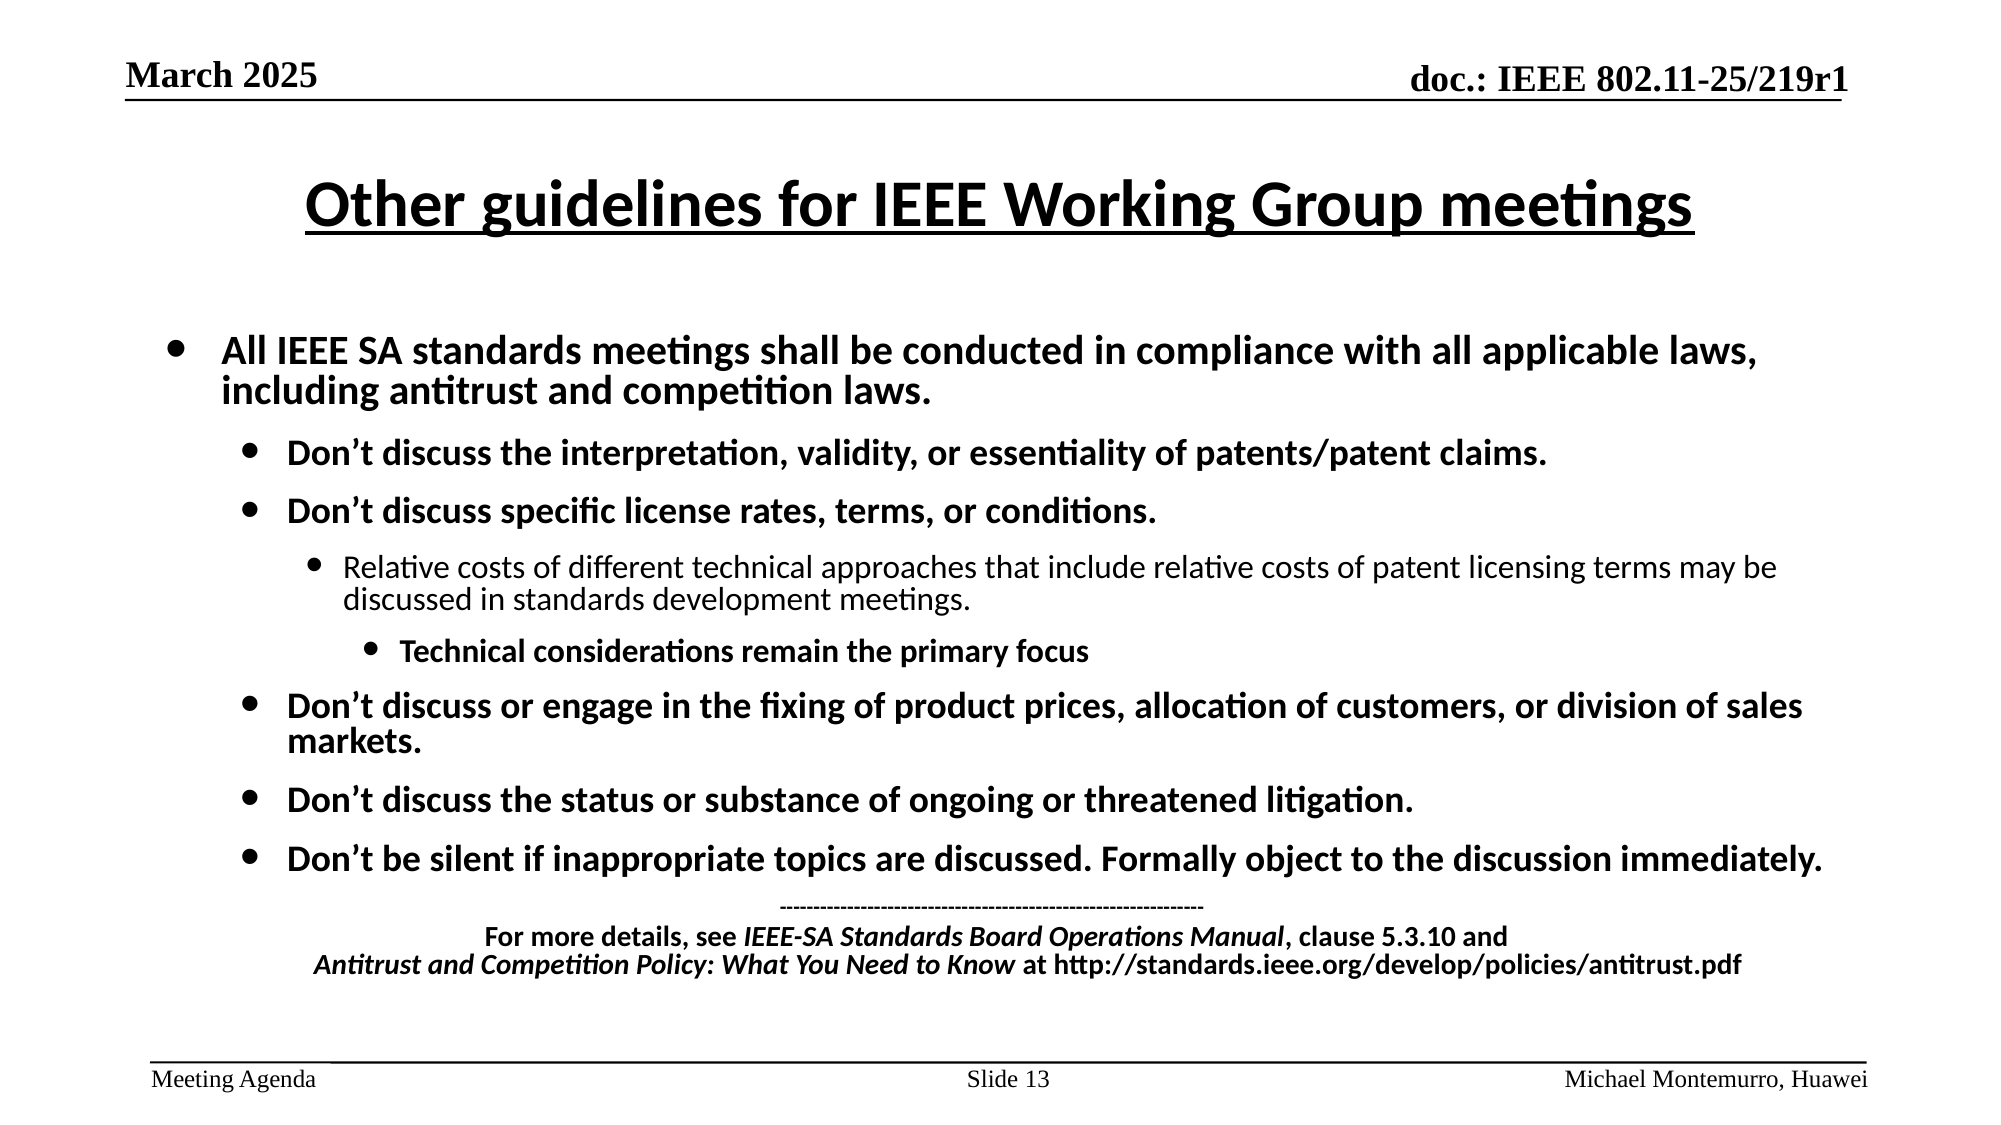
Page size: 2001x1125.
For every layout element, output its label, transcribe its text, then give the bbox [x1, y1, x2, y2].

title Other guidelines for IEEE Working Group meetings [150, 112, 1850, 288]
footer Michael Montemurro, Huawei [1266, 1061, 1869, 1093]
list All IEEE SA standards meetings shall be conducted in compliance with all applicable laws, including antitrust and competition laws. Don’t discuss the interpretation, validity, or essentiality of patents/patent claims. Don’t discuss specific license rates, terms, or conditions. Relative costs of different technical approaches that include relative costs of patent licensing terms may be discussed in standards development meetings. Technical considerations remain the primary focus Don’t discuss or engage in the fixing of product prices, allocation of customers, or division of sales markets. Don’t discuss the status or substance of ongoing or threatened litigation. Don’t be silent if inappropriate topics are discussed. Formally object to the discussion immediately. --------------------------------------------------------------- For more details, see IEEE-SA Standards Board Operations Manual, clause 5.3.10 and Antitrust and Competition Policy: What You Need to Know at http://standards.ieee.org/develop/policies/antitrust.pdf [150, 324, 1850, 1000]
slide_number Slide 13 [964, 1061, 1053, 1093]
